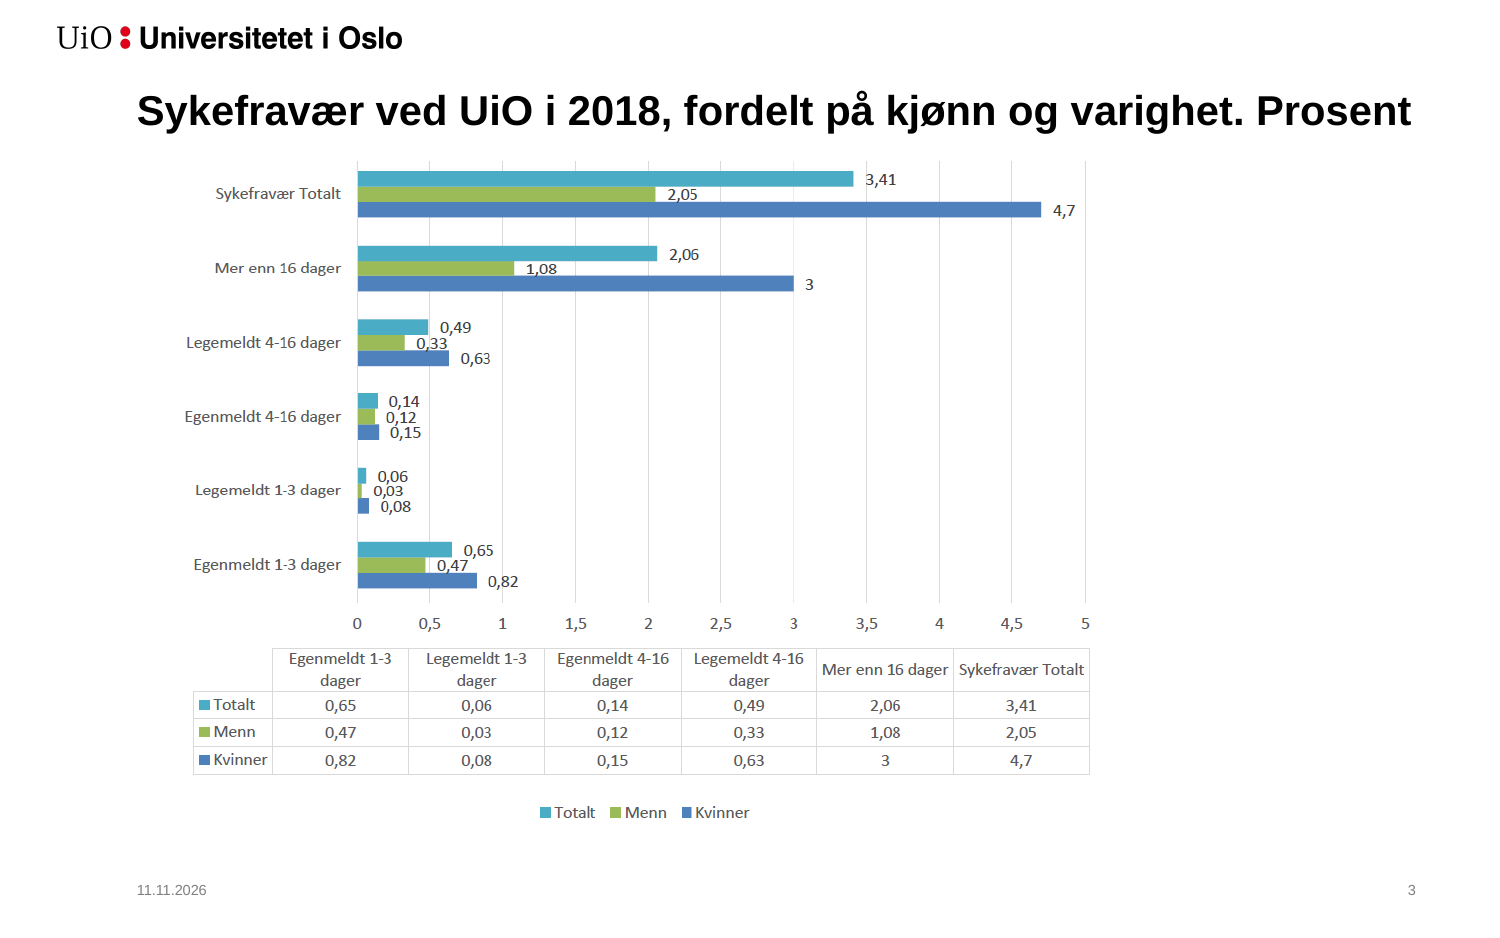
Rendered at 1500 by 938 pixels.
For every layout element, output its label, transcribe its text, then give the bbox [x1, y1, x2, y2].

picture [57, 26, 402, 49]
picture [182, 161, 1099, 825]
title Sykefravær ved UiO i 2018, fordelt på kjønn og varighet. Prosent [125, 55, 1425, 162]
slide_number 4 [1315, 874, 1429, 938]
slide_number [124, 874, 438, 938]
